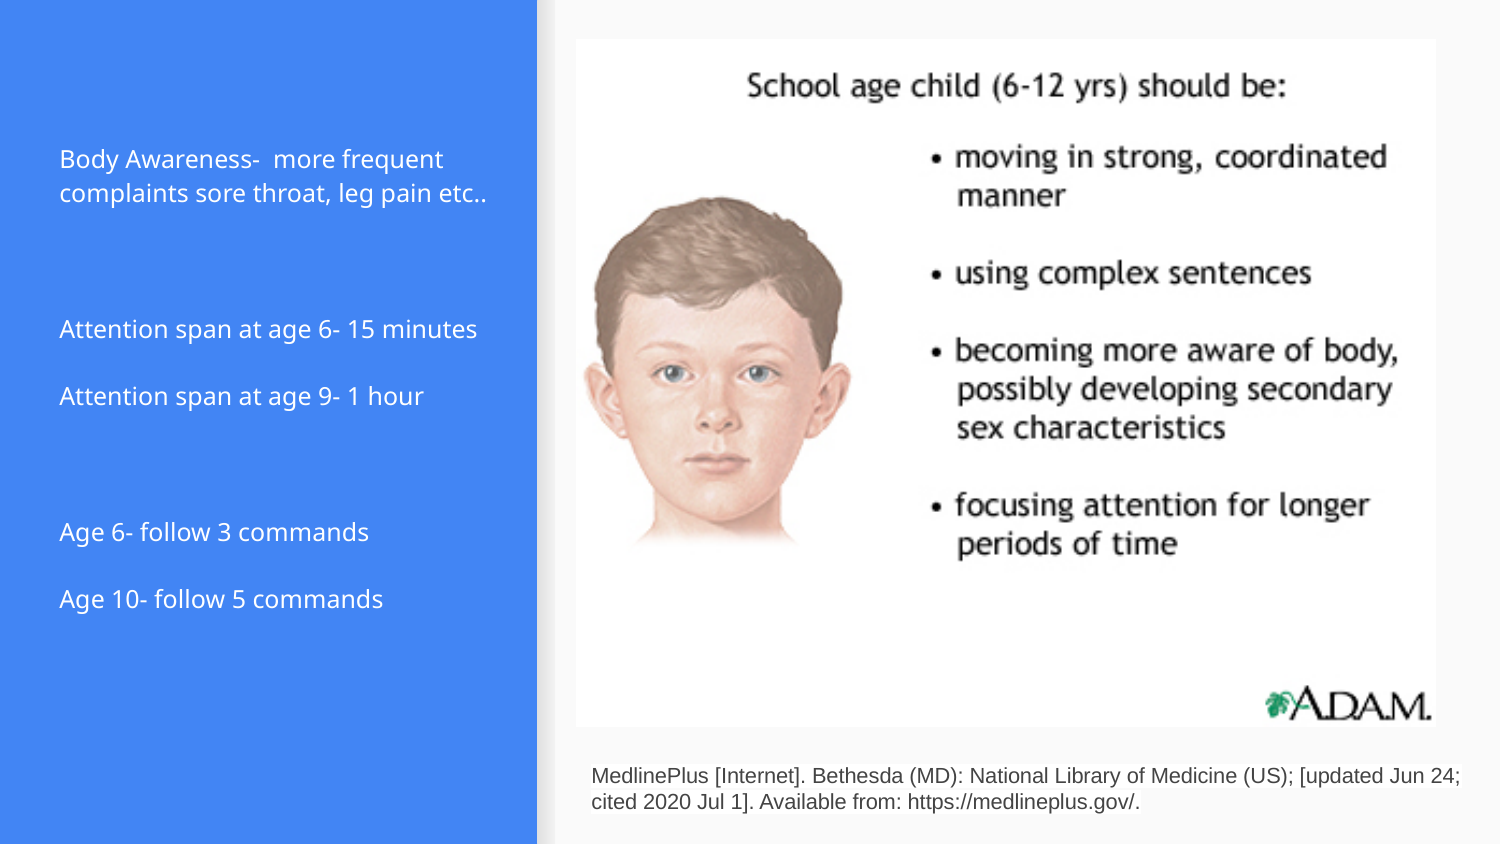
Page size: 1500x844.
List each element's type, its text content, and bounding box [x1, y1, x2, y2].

list Body Awareness- more frequent complaints sore throat, leg pain etc.. Attention span at age 6- 15 minutes Attention span at age 9- 1 hour Age 6- follow 3 commands Age 10- follow 5 commands [44, 123, 505, 643]
picture [576, 39, 1436, 727]
text_box MedlinePlus [Internet]. Bethesda (MD): National Library of Medicine (US); [updated Jun 24; cited 2020 Jul 1]. Available from: https://medlineplus.gov/. [576, 746, 1479, 829]
